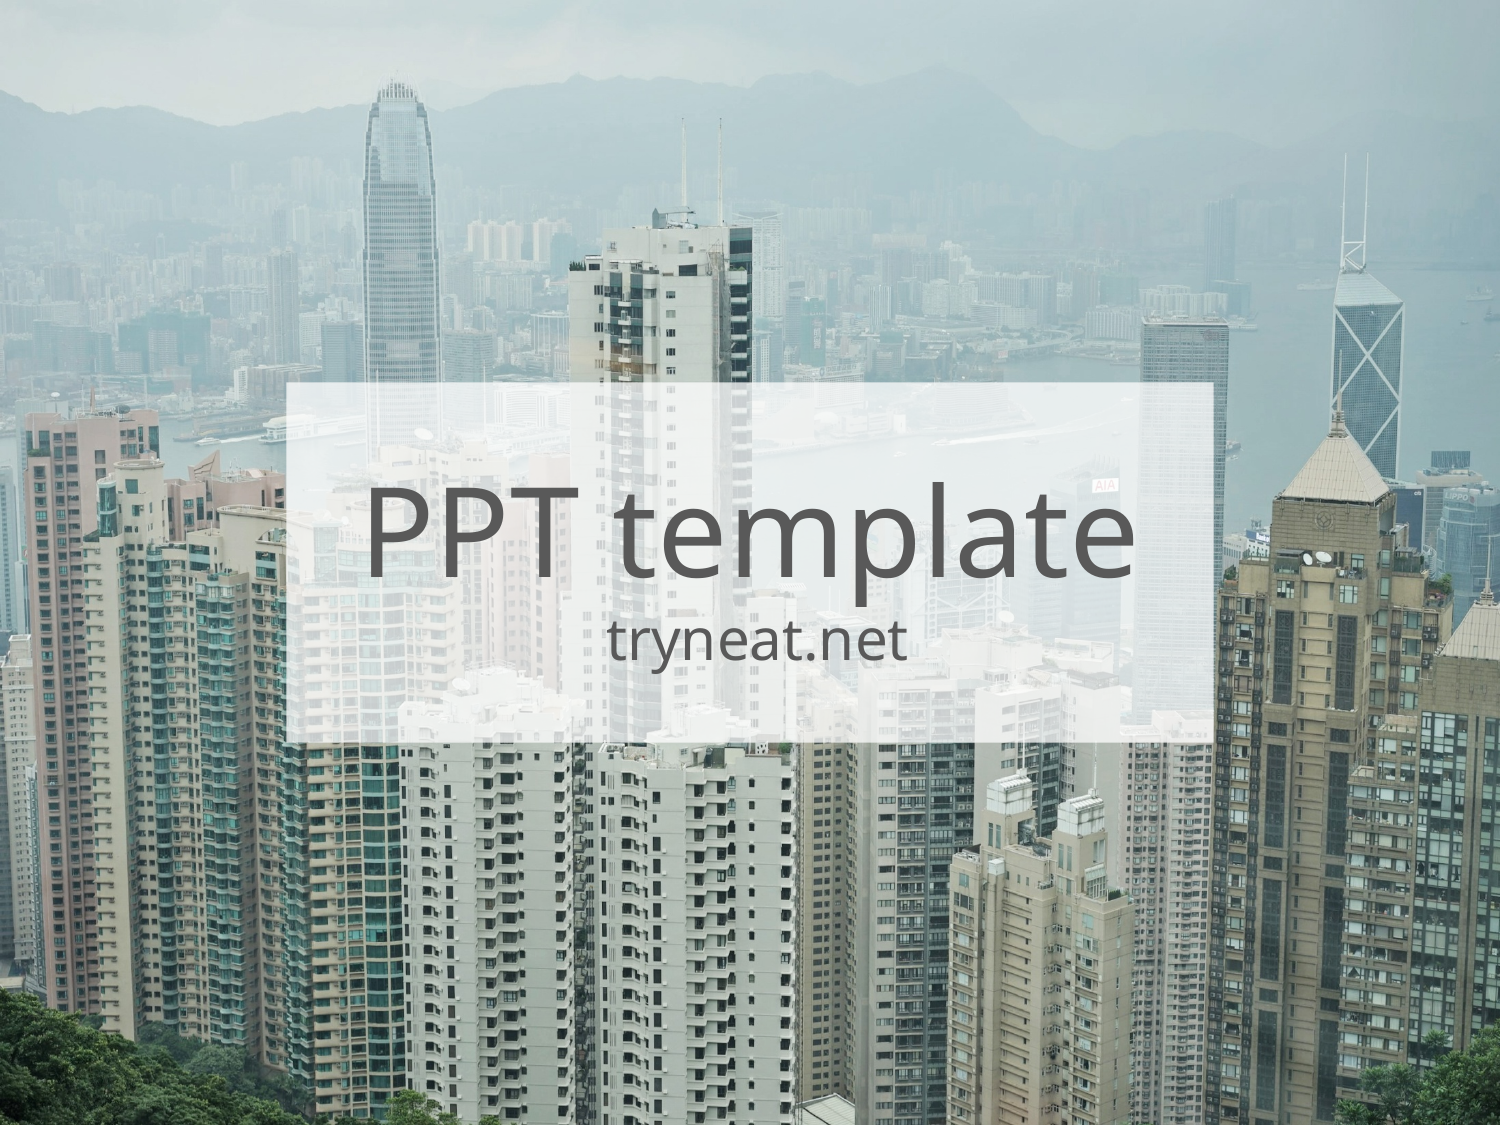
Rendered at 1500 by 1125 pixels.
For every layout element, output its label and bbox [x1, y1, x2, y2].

text_box [0, 0, 1500, 1125]
